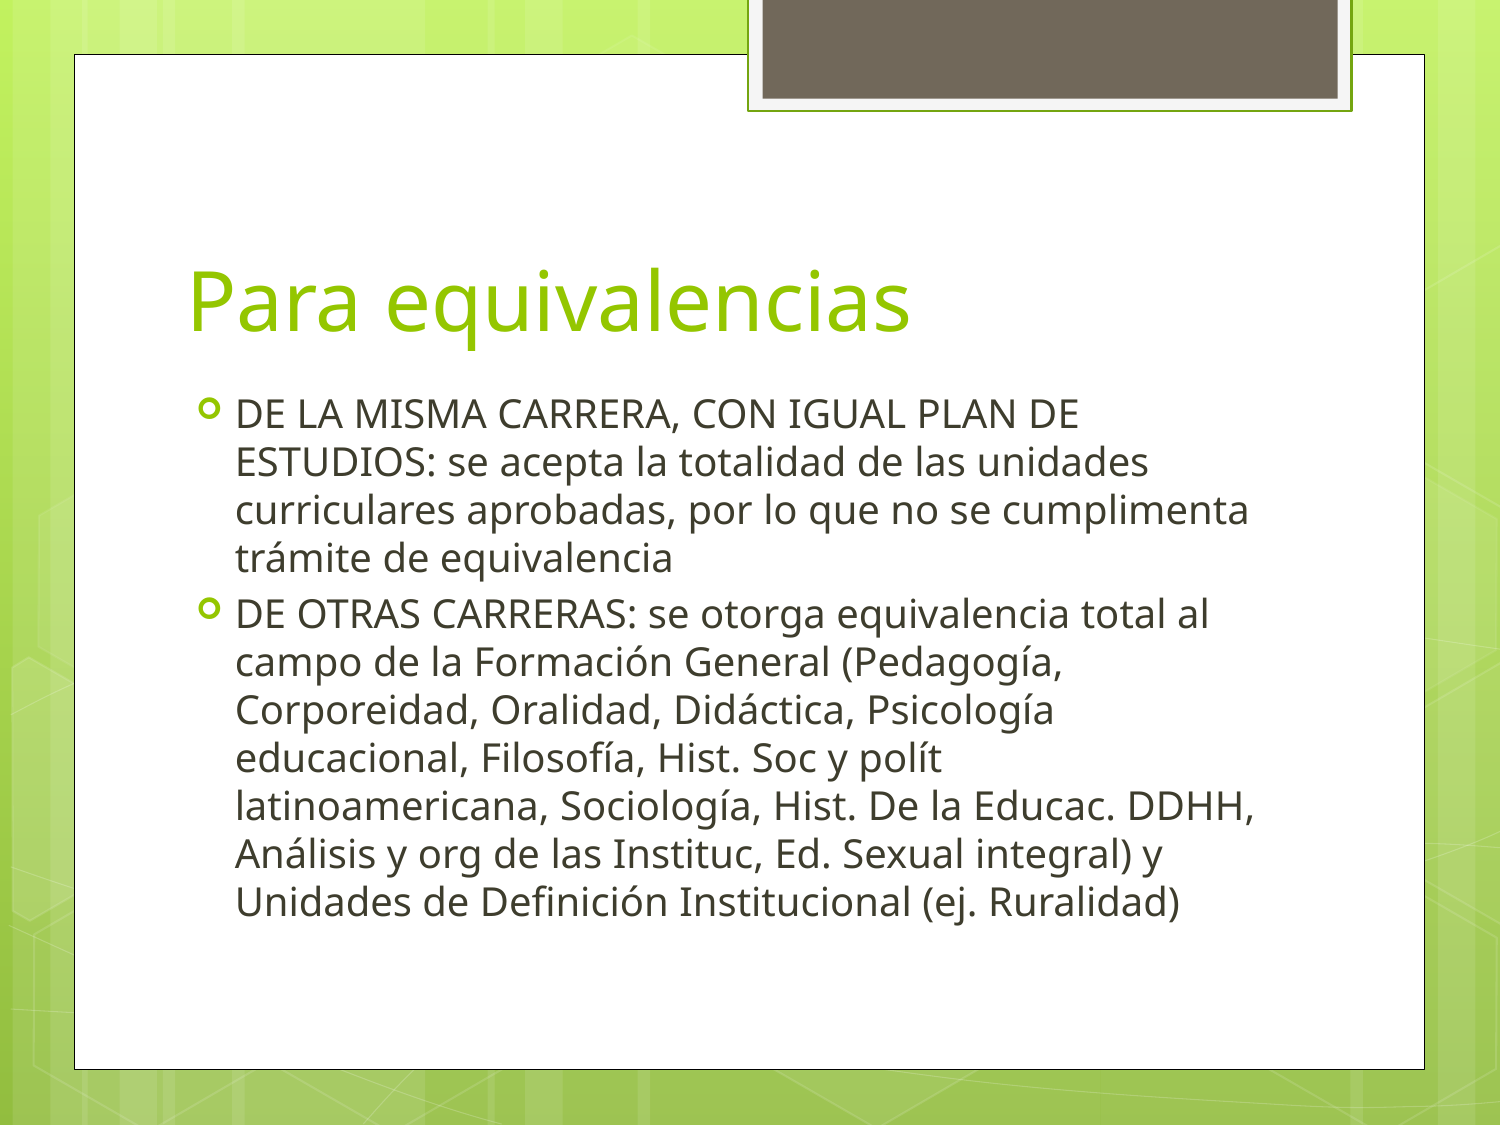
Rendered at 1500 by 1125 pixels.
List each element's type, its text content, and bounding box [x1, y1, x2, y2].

list DE LA MISMA CARRERA, CON IGUAL PLAN DE ESTUDIOS: se acepta la totalidad de las unidades curriculares aprobadas, por lo que no se cumplimenta trámite de equivalencia DE OTRAS CARRERAS: se otorga equivalencia total al campo de la Formación General (Pedagogía, Corporeidad, Oralidad, Didáctica, Psicología educacional, Filosofía, Hist. Soc y polít latinoamericana, Sociología, Hist. De la Educac. DDHH, Análisis y org de las Instituc, Ed. Sexual integral) y Unidades de Definición Institucional (ej. Ruralidad) [171, 381, 1283, 957]
title Para equivalencias [171, 168, 1324, 357]
